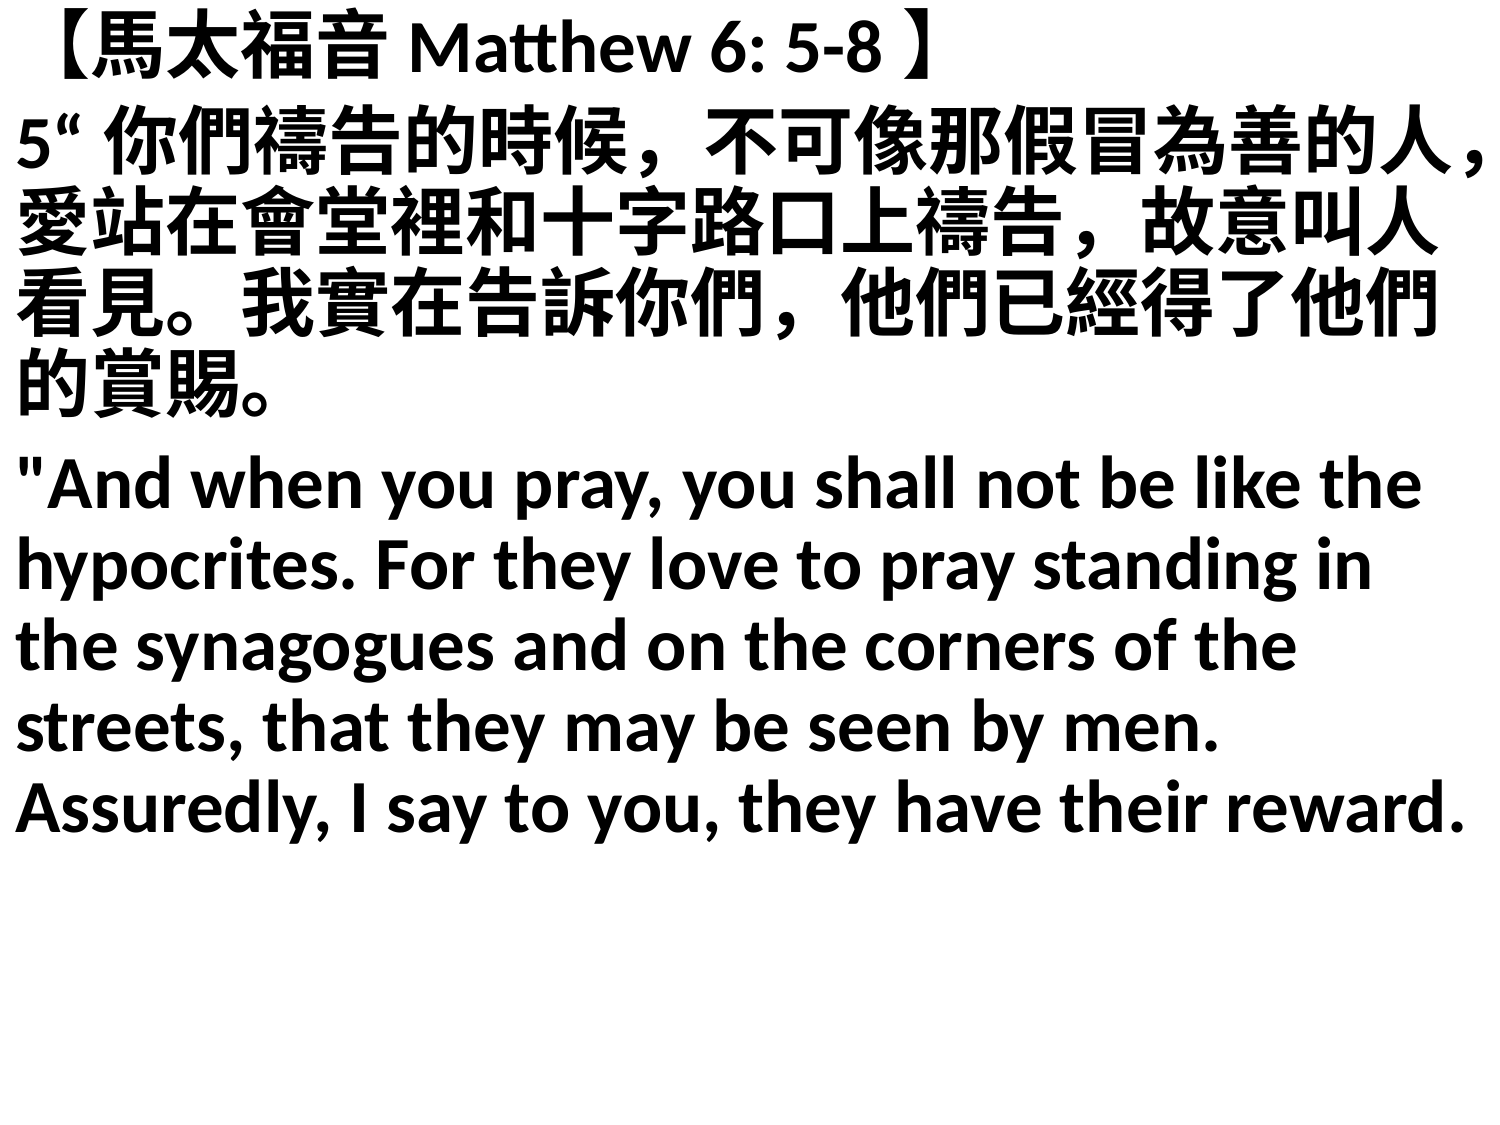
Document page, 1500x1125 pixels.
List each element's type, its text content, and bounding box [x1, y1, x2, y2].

subtitle 【馬太福音Matthew 6: 5-8】 5“你們禱告的時候，不可像那假冒為善的人，愛站在會堂裡和十字路口上禱告，故意叫人看見。我實在告訴你們，他們已經得了他們的賞賜。 "And when you pray, you shall not be like the hypocrites. For they love to pray standing in the synagogues and on the corners of the streets, that they may be seen by men. Assuredly, I say to you, they have their reward. [0, 0, 1500, 1125]
